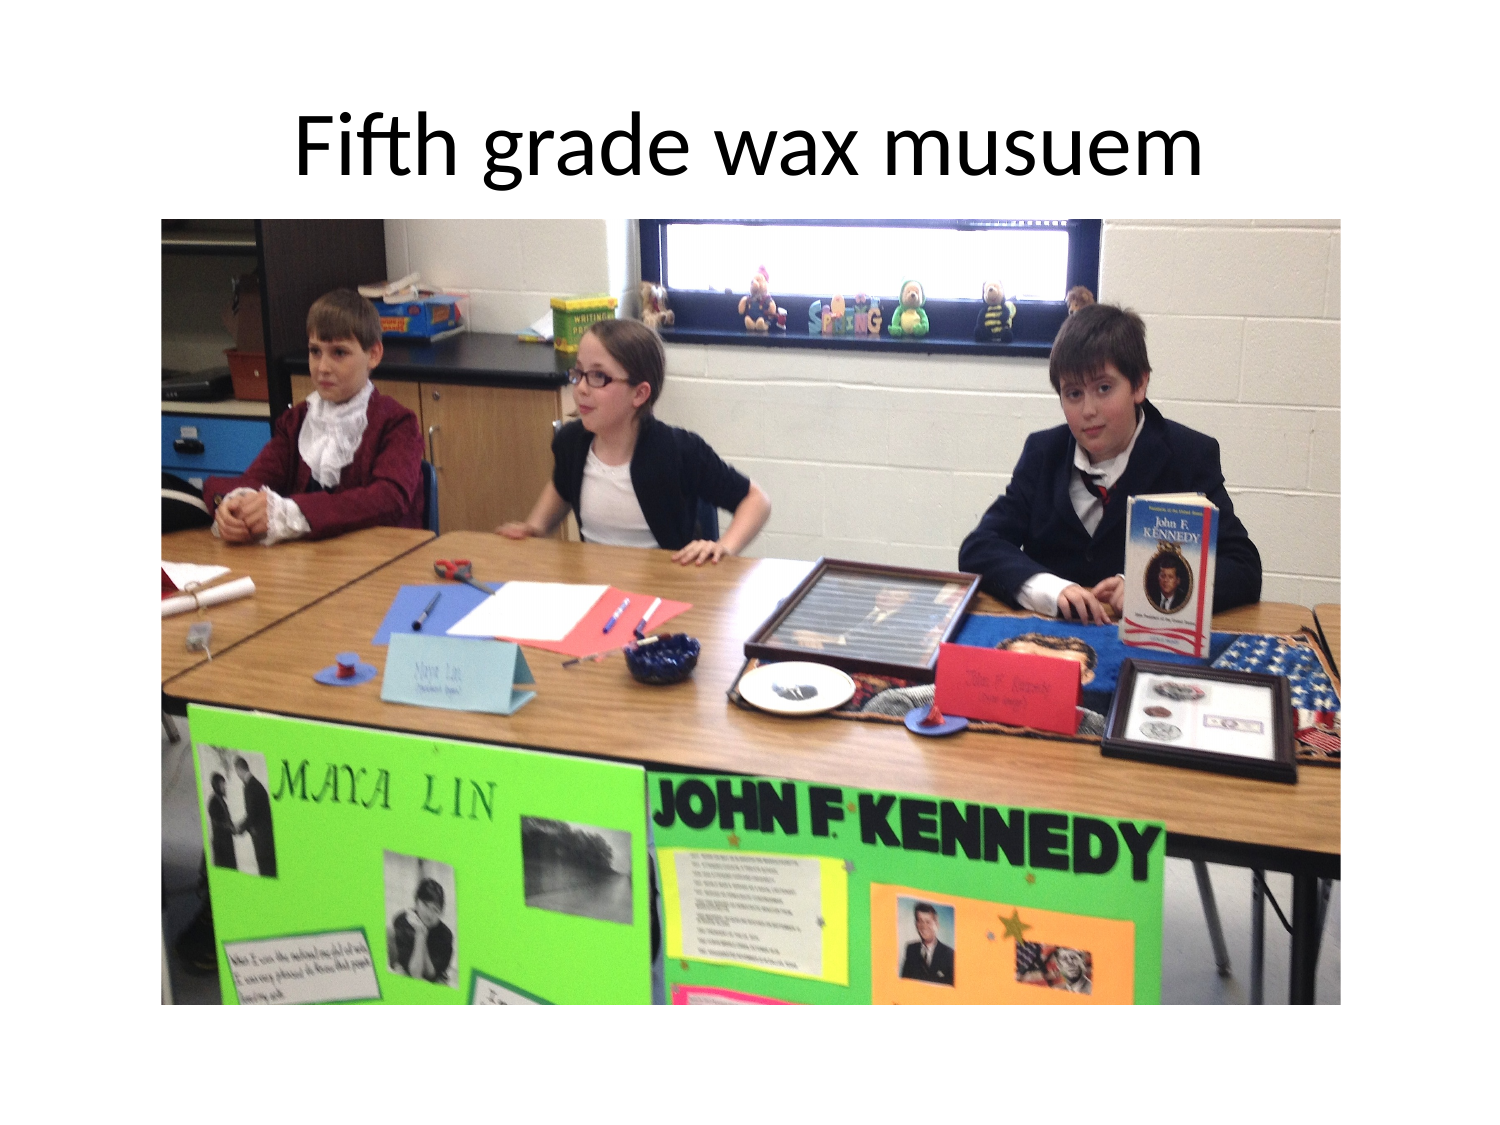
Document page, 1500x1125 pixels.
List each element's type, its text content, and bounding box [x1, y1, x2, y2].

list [161, 218, 1341, 1006]
title Fifth grade wax musuem [75, 45, 1425, 233]
